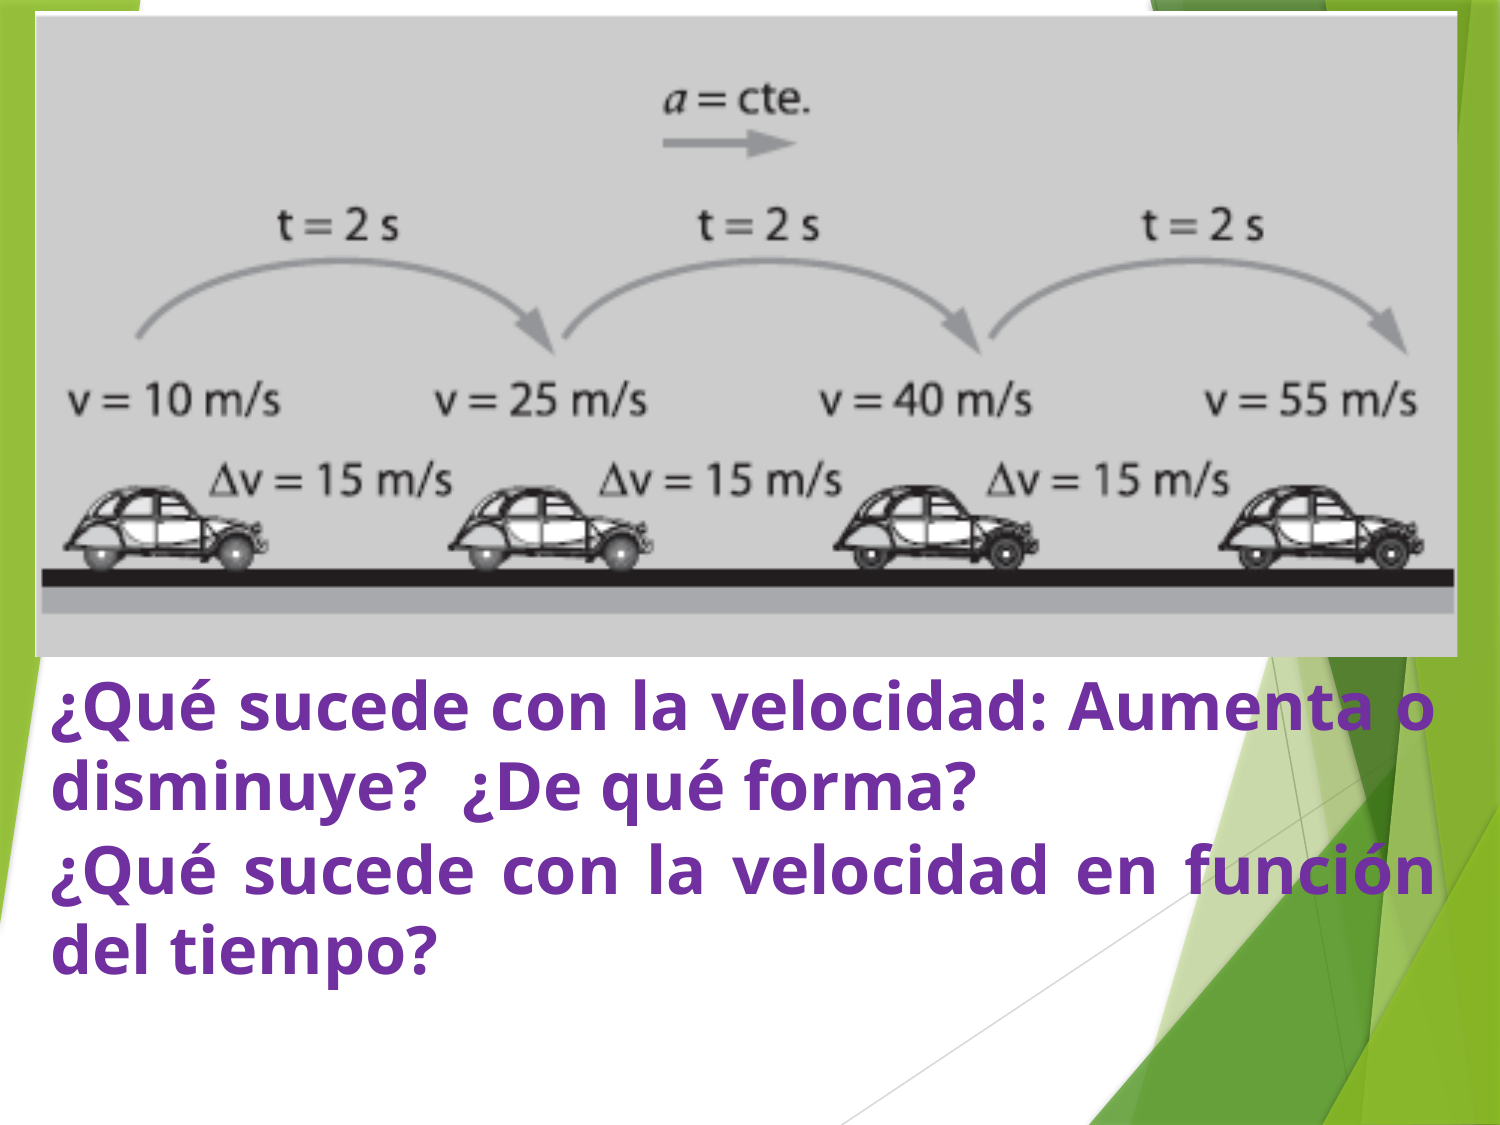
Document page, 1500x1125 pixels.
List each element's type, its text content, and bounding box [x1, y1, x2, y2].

text_box ¿Qué sucede con la velocidad: Aumenta o disminuye? ¿De qué forma? [35, 665, 1454, 820]
text_box ¿Qué sucede con la velocidad en función del tiempo? [35, 820, 1454, 995]
picture [34, 11, 1458, 657]
